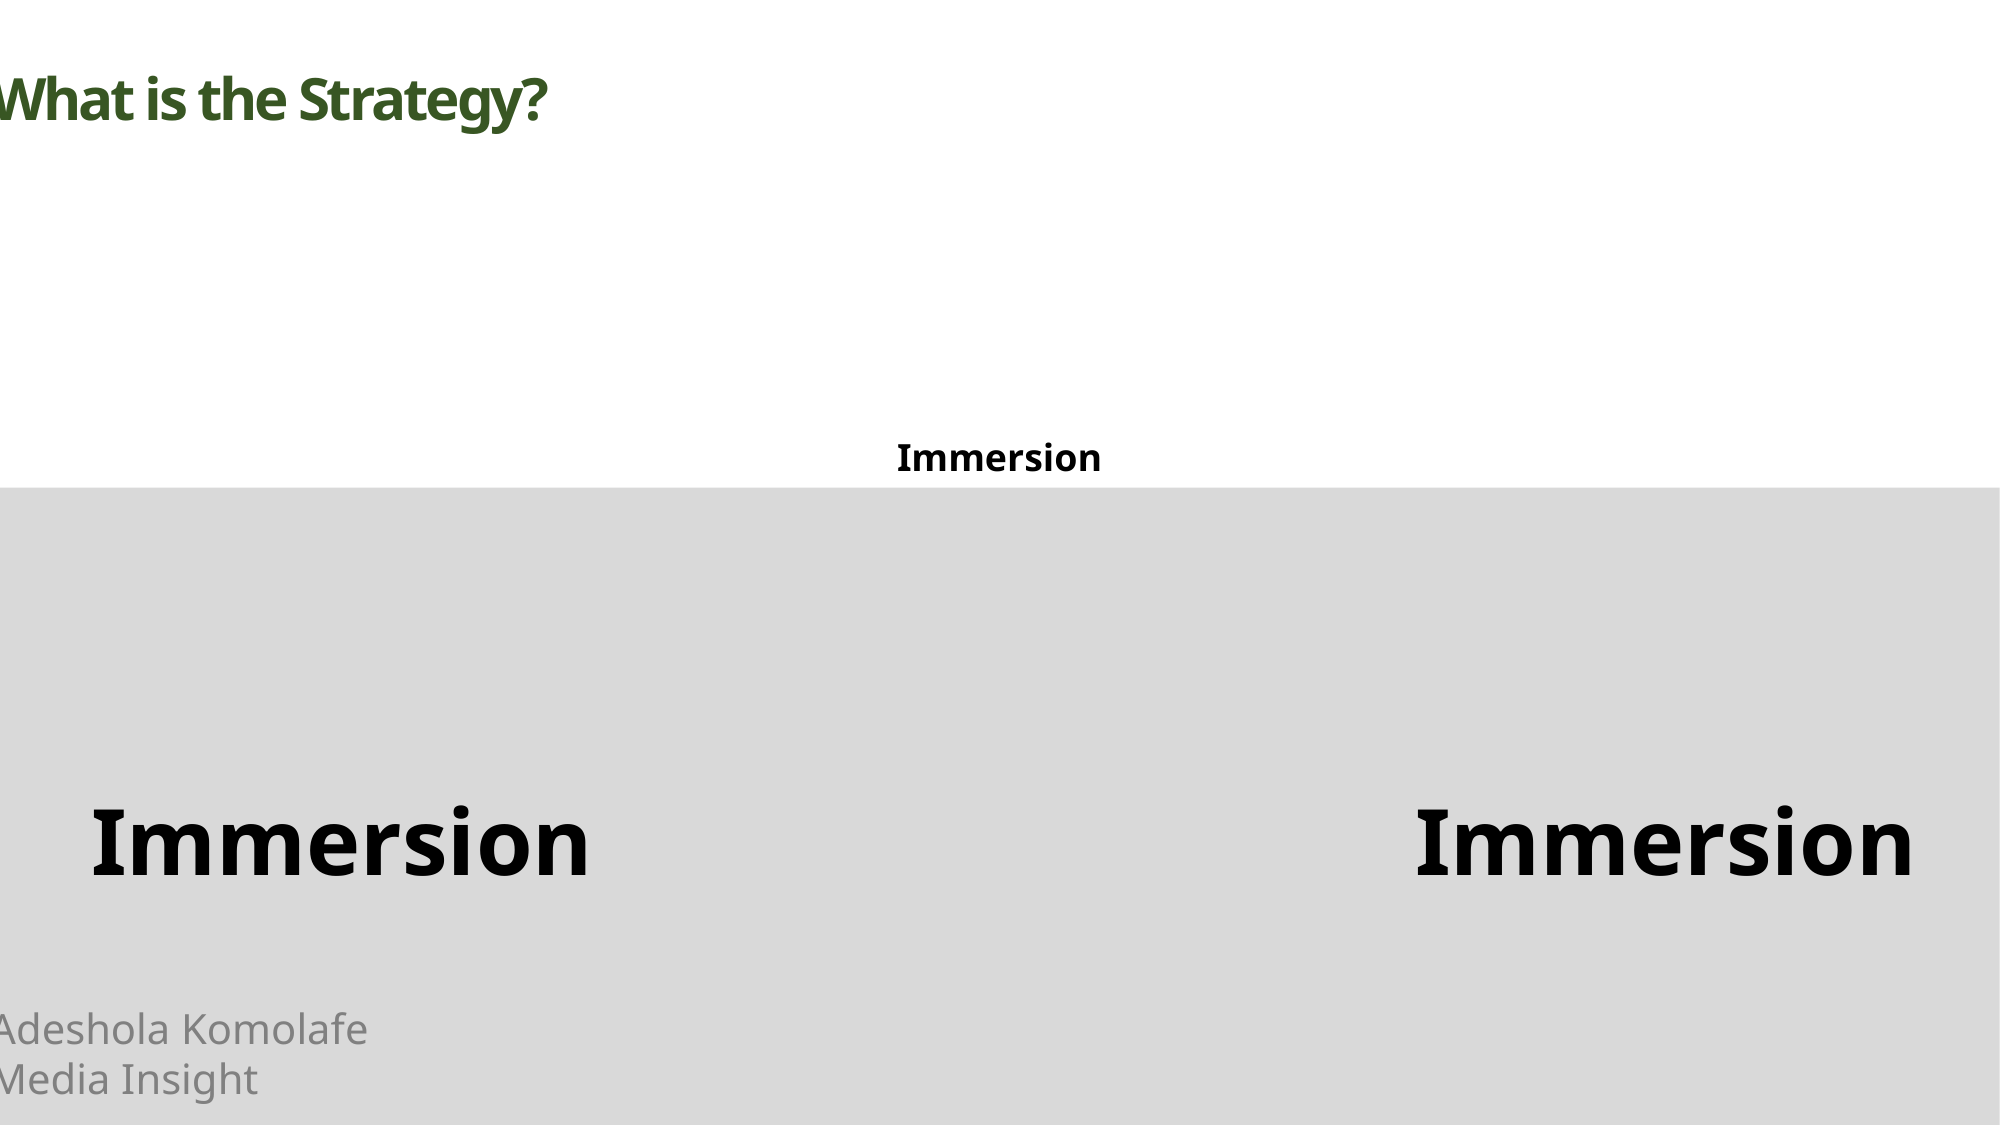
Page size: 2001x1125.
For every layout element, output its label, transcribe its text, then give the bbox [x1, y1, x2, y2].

text_box What is the Strategy? [0, 55, 577, 140]
text_box Adeshola Komolafe Media Insight [0, 995, 384, 1110]
text_box Immersion [76, 775, 676, 901]
text_box [0, 486, 2000, 1125]
text_box Immersion [1400, 775, 2000, 901]
text_box Immersion [700, 426, 1300, 487]
